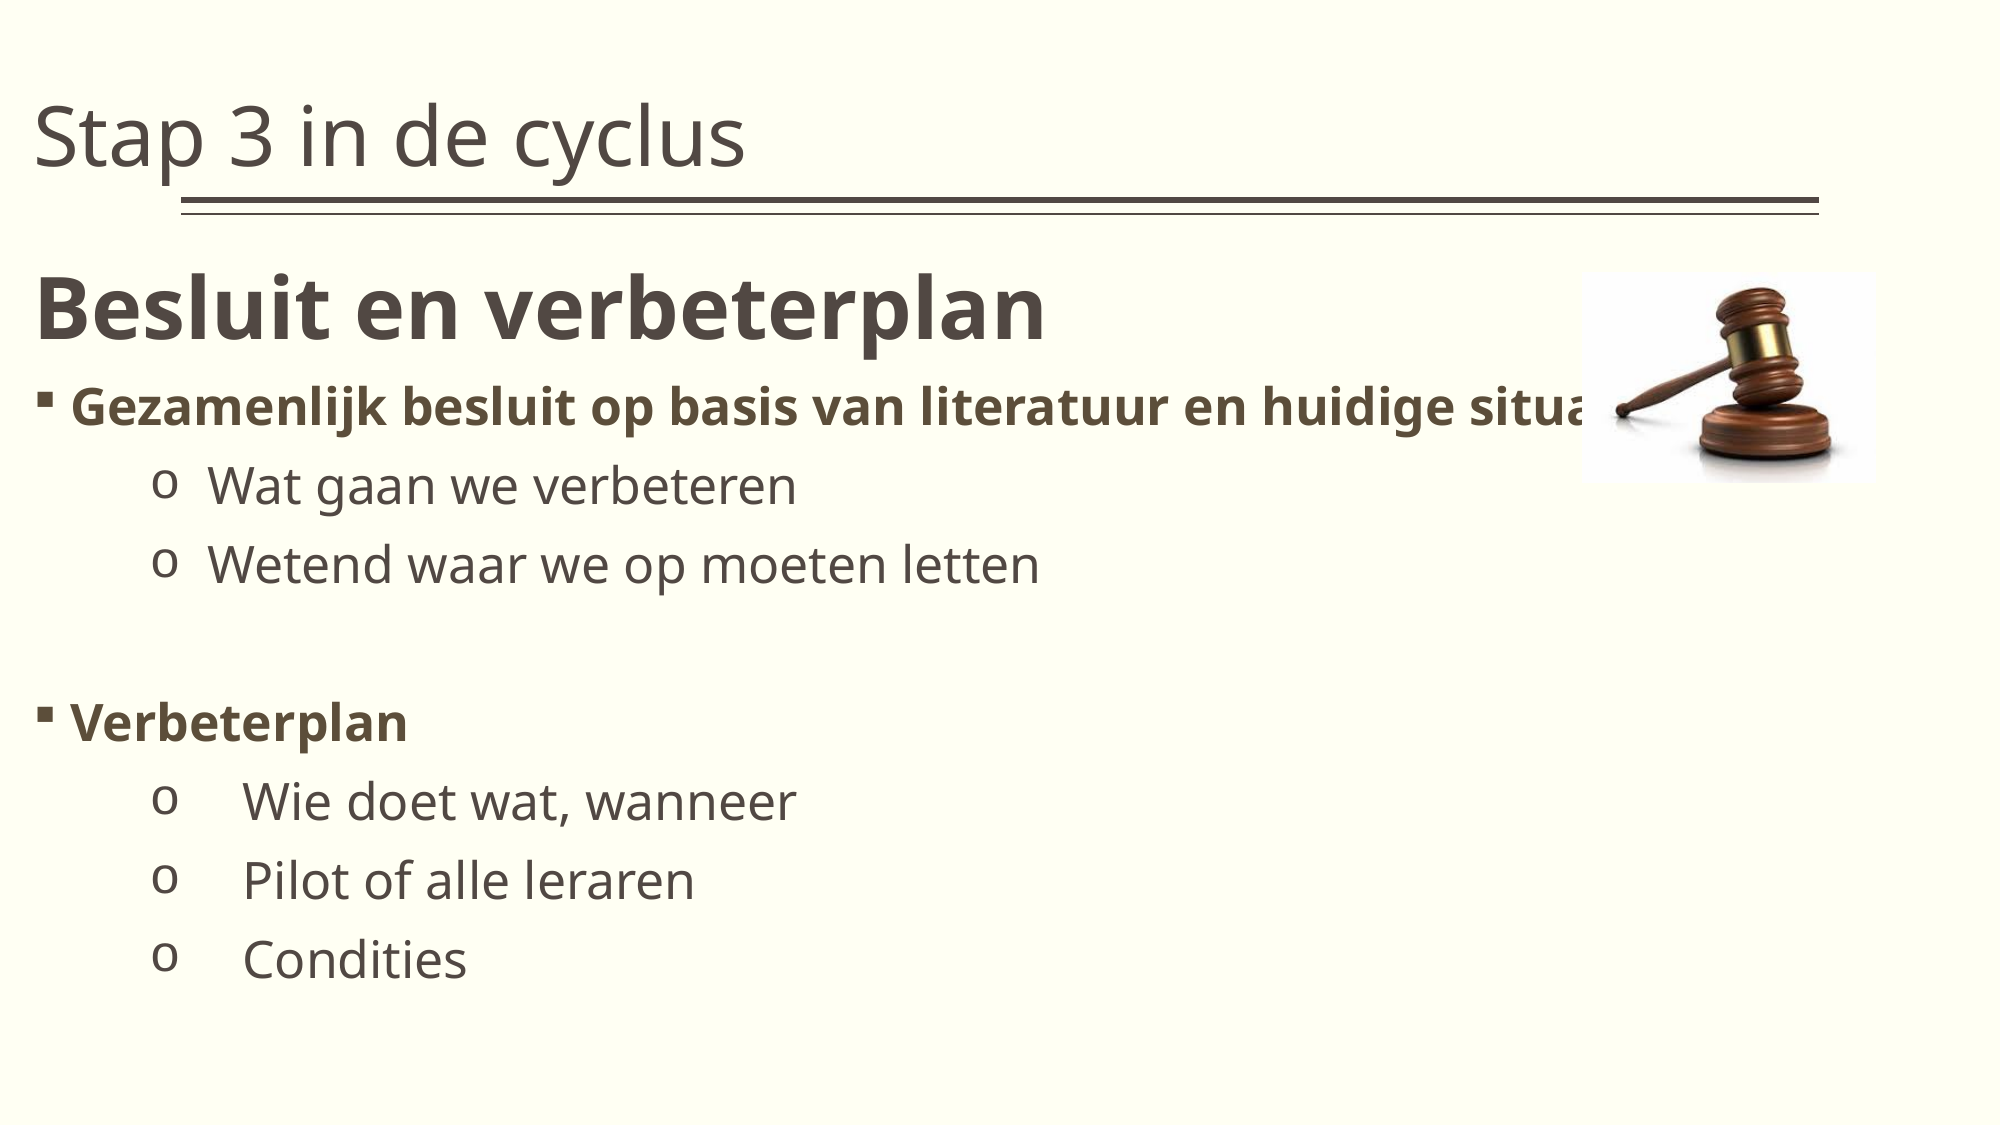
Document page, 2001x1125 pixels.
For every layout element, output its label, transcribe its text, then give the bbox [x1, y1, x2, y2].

list Besluit en verbeterplan Gezamenlijk besluit op basis van literatuur en huidige situatie: Wat gaan we verbeteren Wetend waar we op moeten letten Verbeterplan Wie doet wat, wanneer Pilot of alle leraren Condities [33, 257, 1835, 1008]
title Stap 3 in de cyclus [33, 12, 1819, 193]
picture [1582, 272, 1876, 483]
